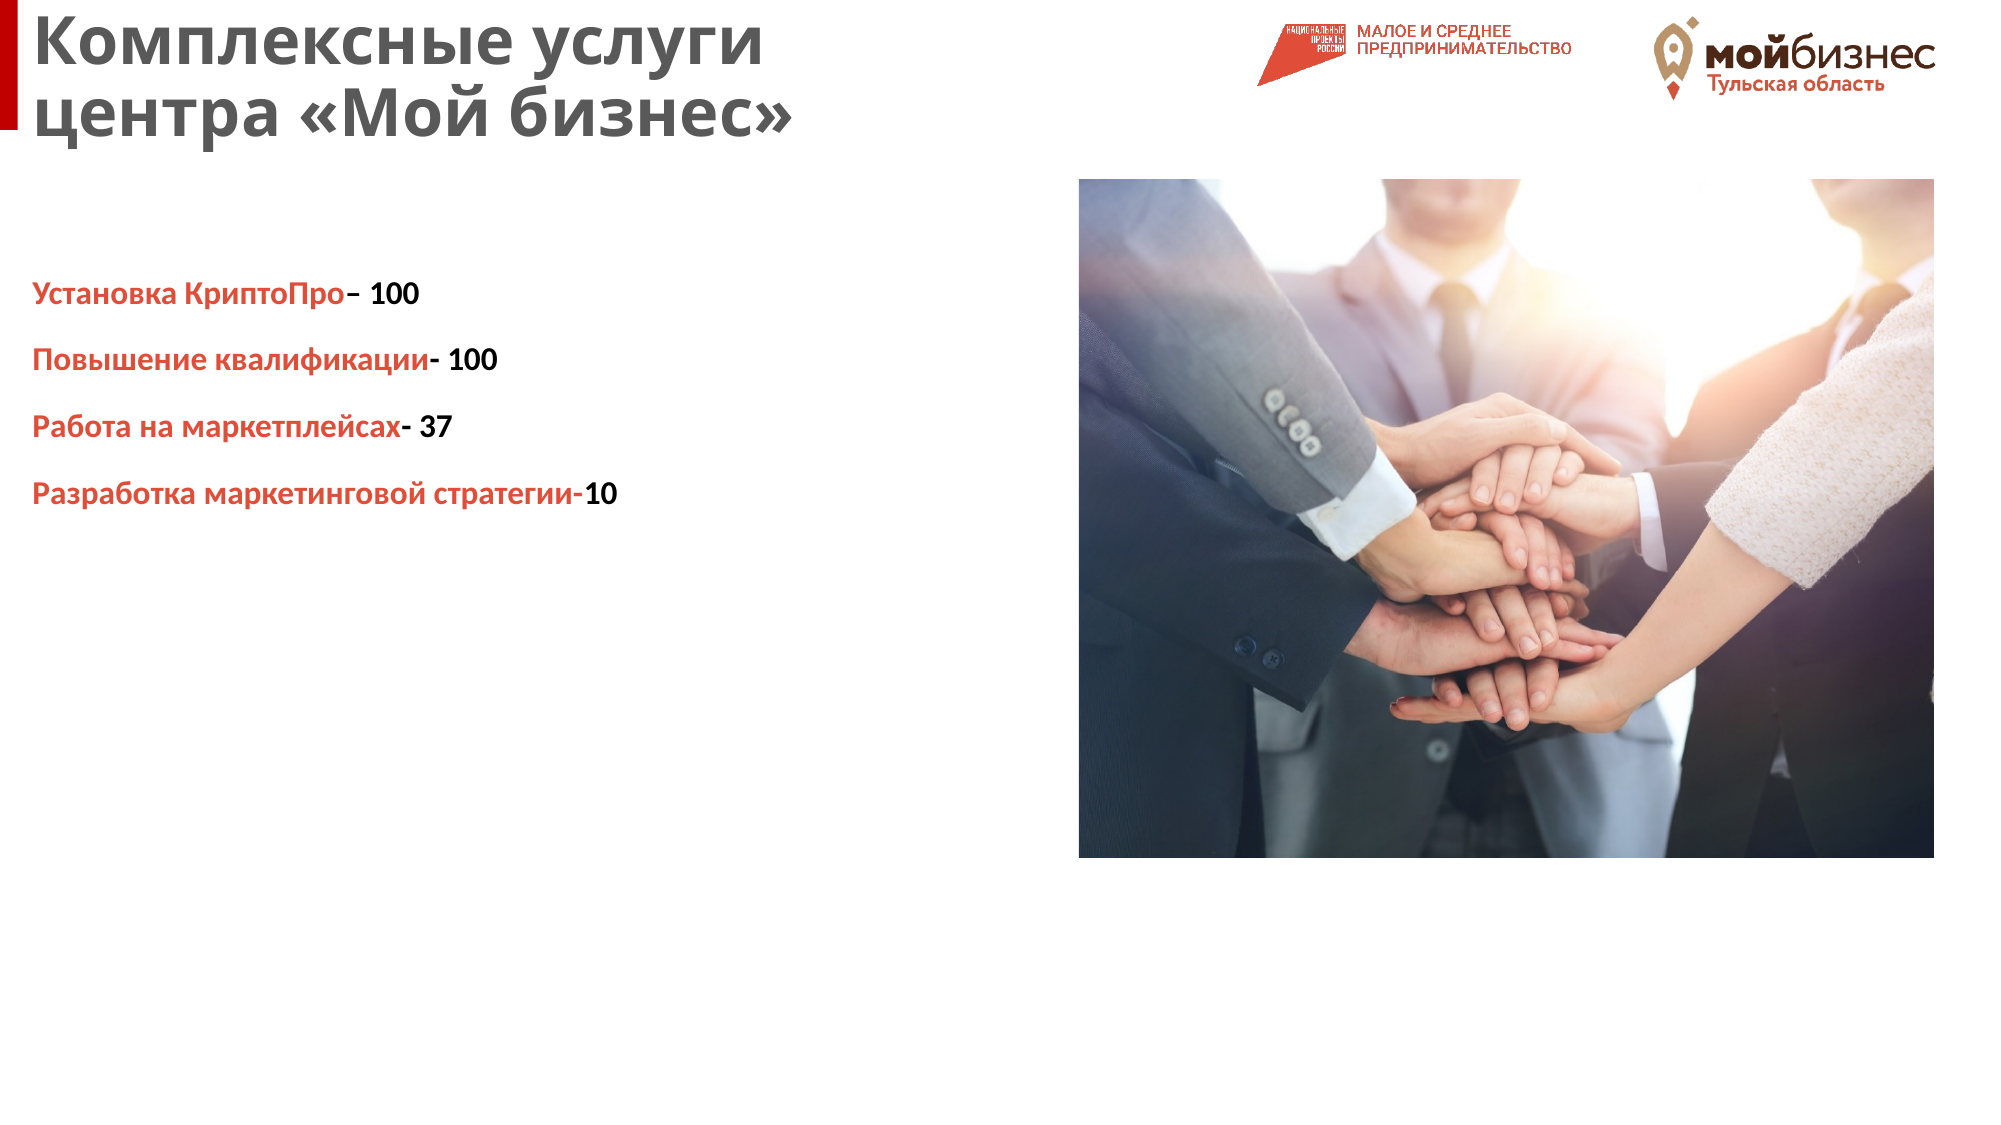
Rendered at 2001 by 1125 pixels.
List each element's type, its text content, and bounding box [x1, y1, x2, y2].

text_box Установка КриптоПро– 100 Повышение квалификации- 100 Работа на маркетплейсах- 37 Разработка маркетинговой стратегии-10 [17, 257, 646, 519]
picture [1078, 179, 1934, 859]
picture [1257, 24, 1571, 86]
picture [1641, 0, 1955, 110]
text_box Комплексные услуги центра «Мой бизнес» [17, 0, 1397, 110]
text_box [0, 0, 19, 131]
